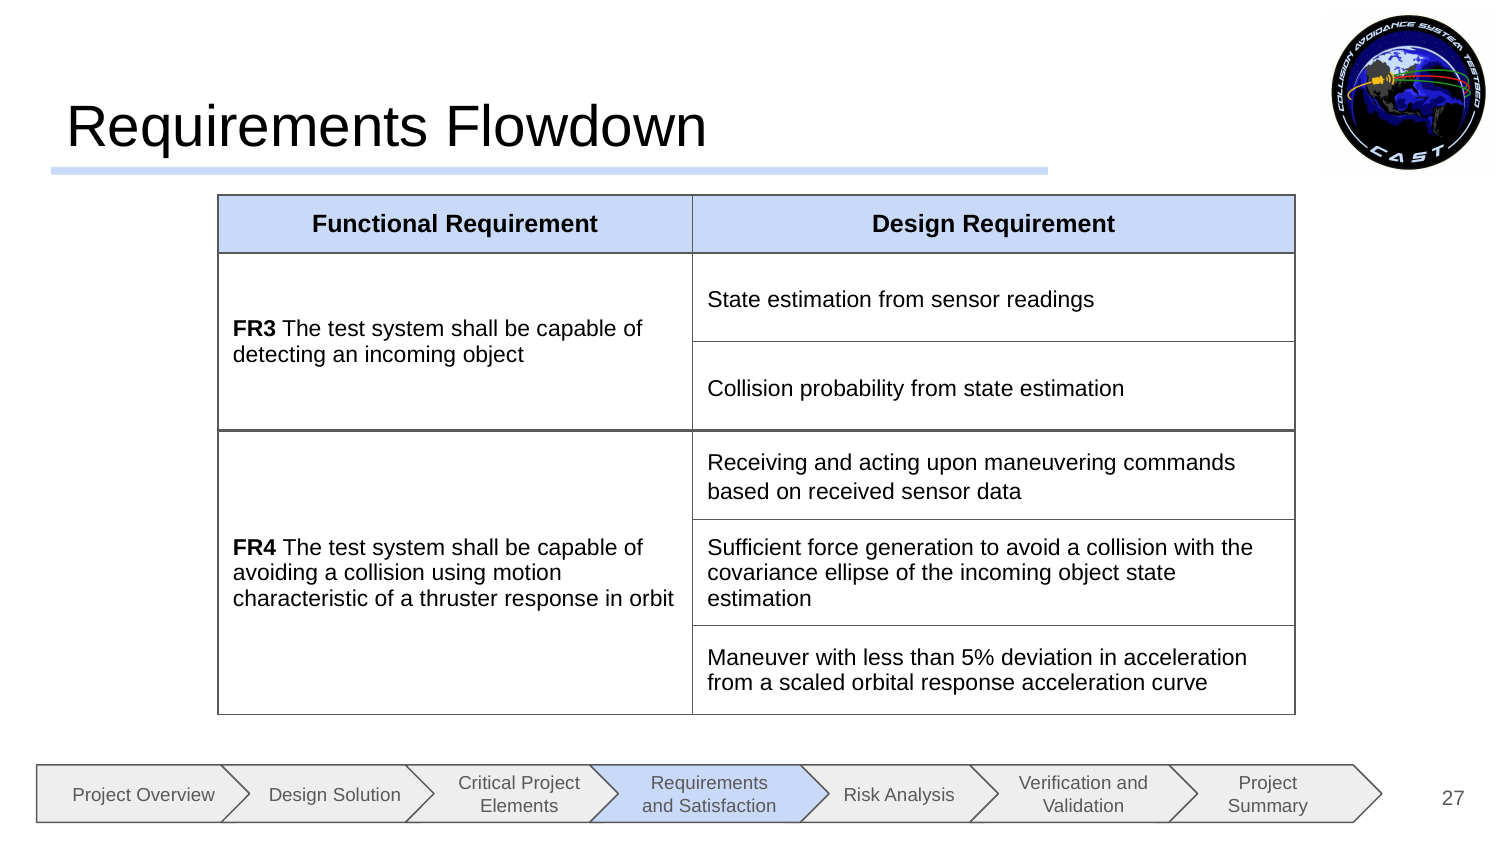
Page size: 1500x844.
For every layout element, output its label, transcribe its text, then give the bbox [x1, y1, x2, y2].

table_cell State estimation from sensor readings [693, 254, 1294, 341]
slide_number ‹#› [1389, 764, 1480, 830]
table_header Functional Requirement [219, 196, 692, 252]
table_cell Collision probability from state estimation [693, 342, 1294, 429]
title Requirements Flowdown [51, 72, 1449, 167]
table_cell Receiving and acting upon maneuvering commands based on received sensor data [693, 432, 1294, 519]
picture [1325, 10, 1493, 175]
table_header Design Requirement [693, 196, 1294, 252]
table_cell Sufficient force generation to avoid a collision with the covariance ellipse of the incoming object state estimation [693, 520, 1294, 625]
table_cell FR3 The test system shall be capable of detecting an incoming object [219, 254, 692, 429]
table_cell Maneuver with less than 5% deviation in acceleration from a scaled orbital response acceleration curve [693, 626, 1294, 714]
table_cell FR4 The test system shall be capable of avoiding a collision using motion characteristic of a thruster response in orbit [219, 432, 692, 714]
